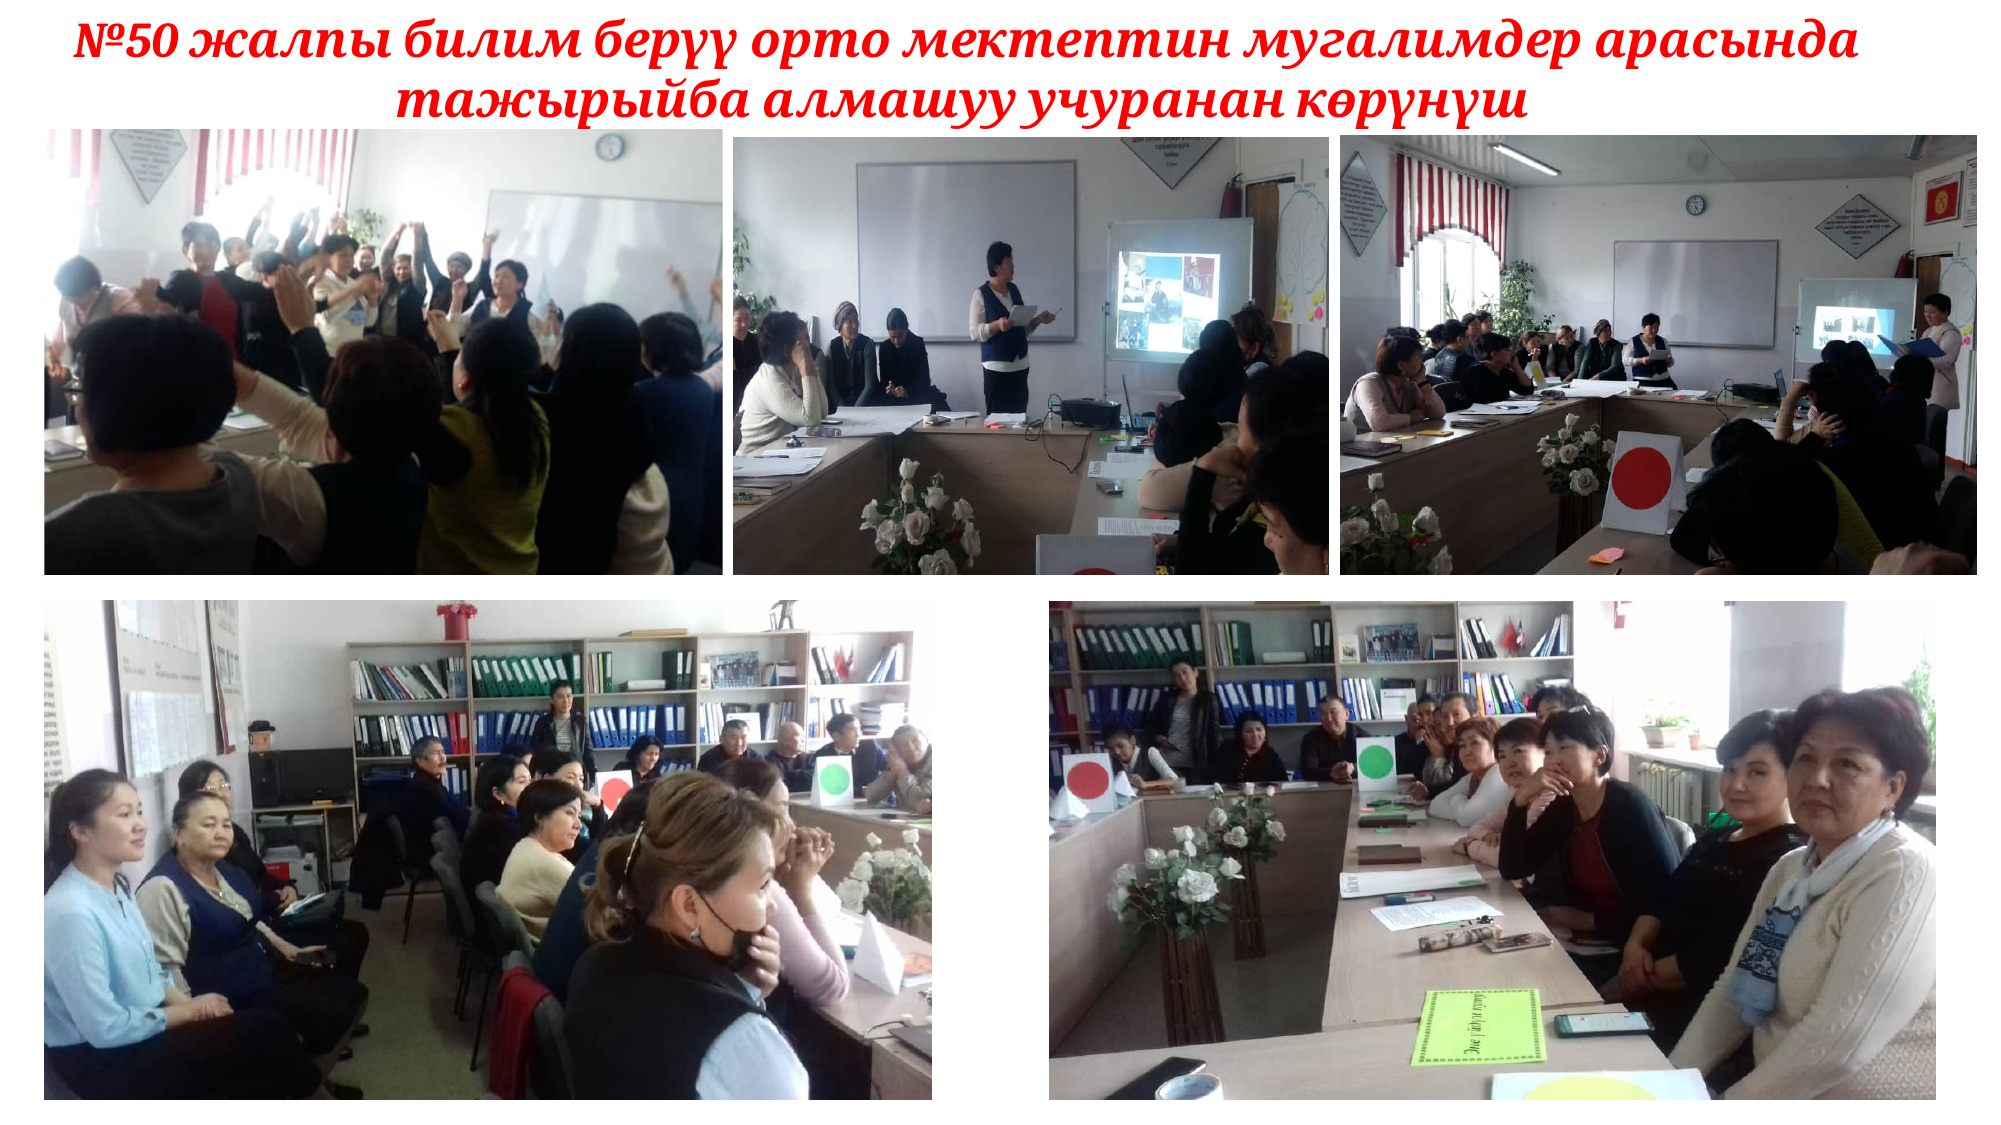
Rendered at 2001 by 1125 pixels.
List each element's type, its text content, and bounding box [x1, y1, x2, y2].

picture [1340, 135, 1977, 575]
text_box №50 жалпы билим берүү орто мектептин мугалимдер арасында тажырыйба алмашуу учуранан көрүнүш [0, 0, 1936, 135]
picture [44, 129, 723, 575]
picture [44, 600, 932, 1100]
picture [733, 137, 1329, 575]
picture [1049, 601, 1936, 1100]
